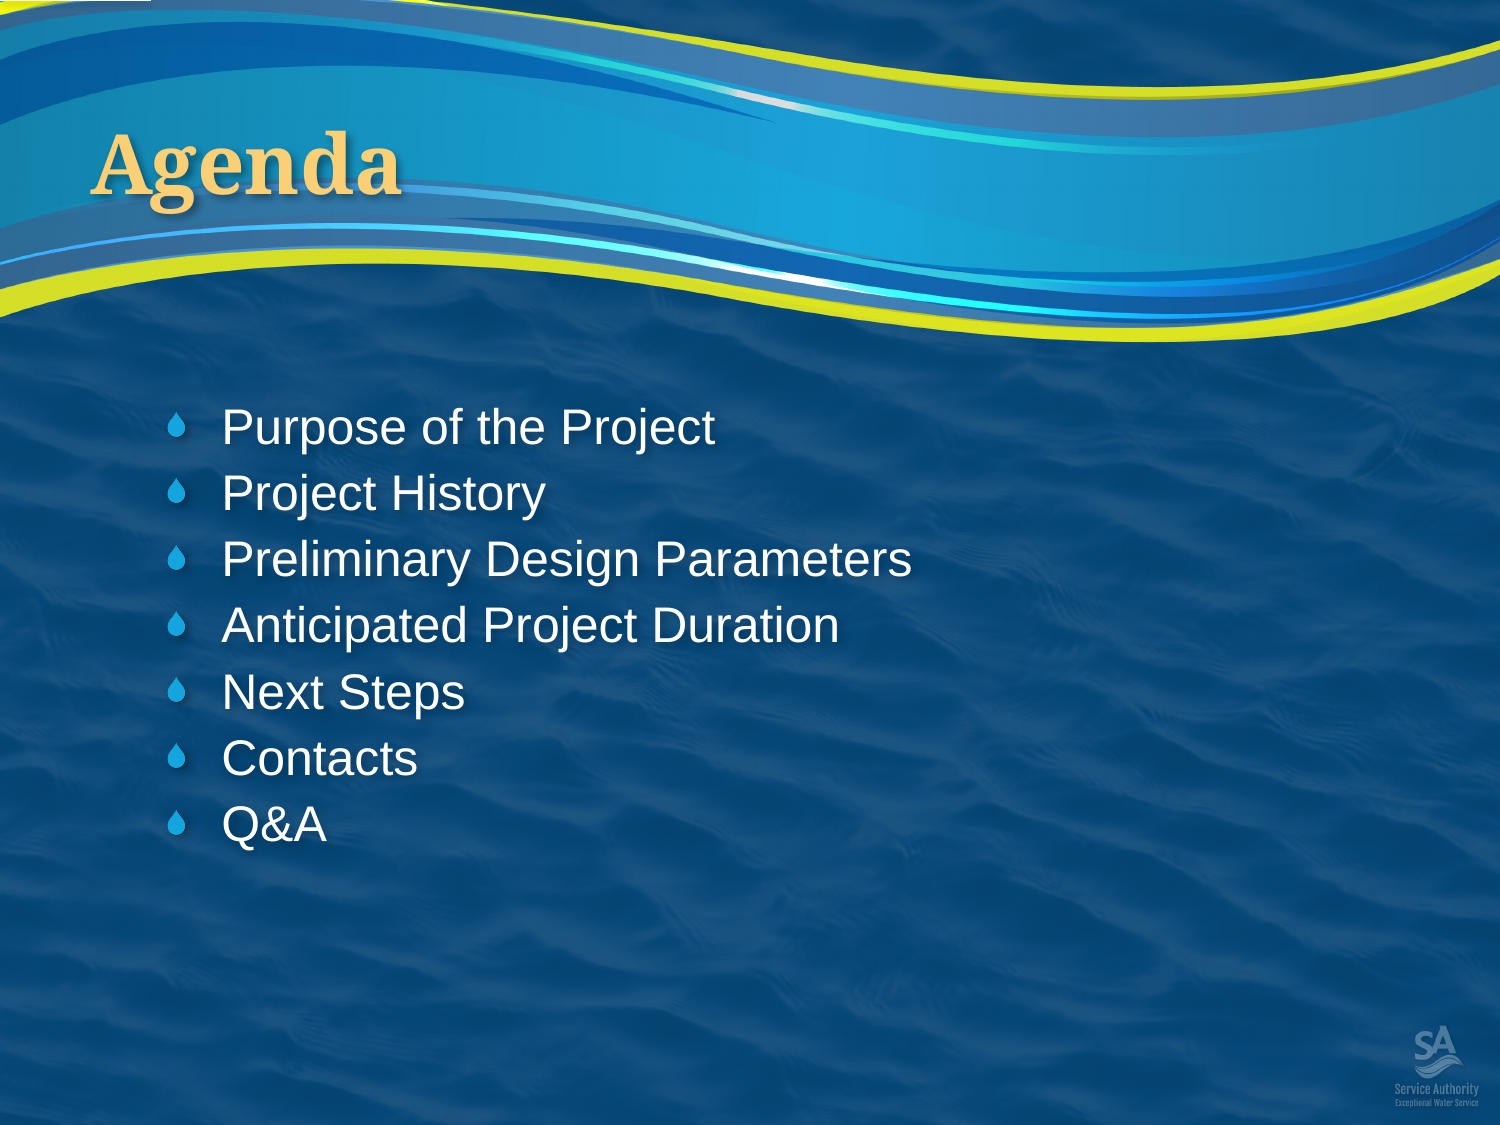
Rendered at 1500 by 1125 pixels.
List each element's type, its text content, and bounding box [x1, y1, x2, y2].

list Purpose of the Project Project History Preliminary Design Parameters Anticipated Project Duration Next Steps Contacts Q&A [150, 386, 1335, 922]
picture [0, 0, 1500, 1125]
title Agenda [75, 89, 1425, 233]
